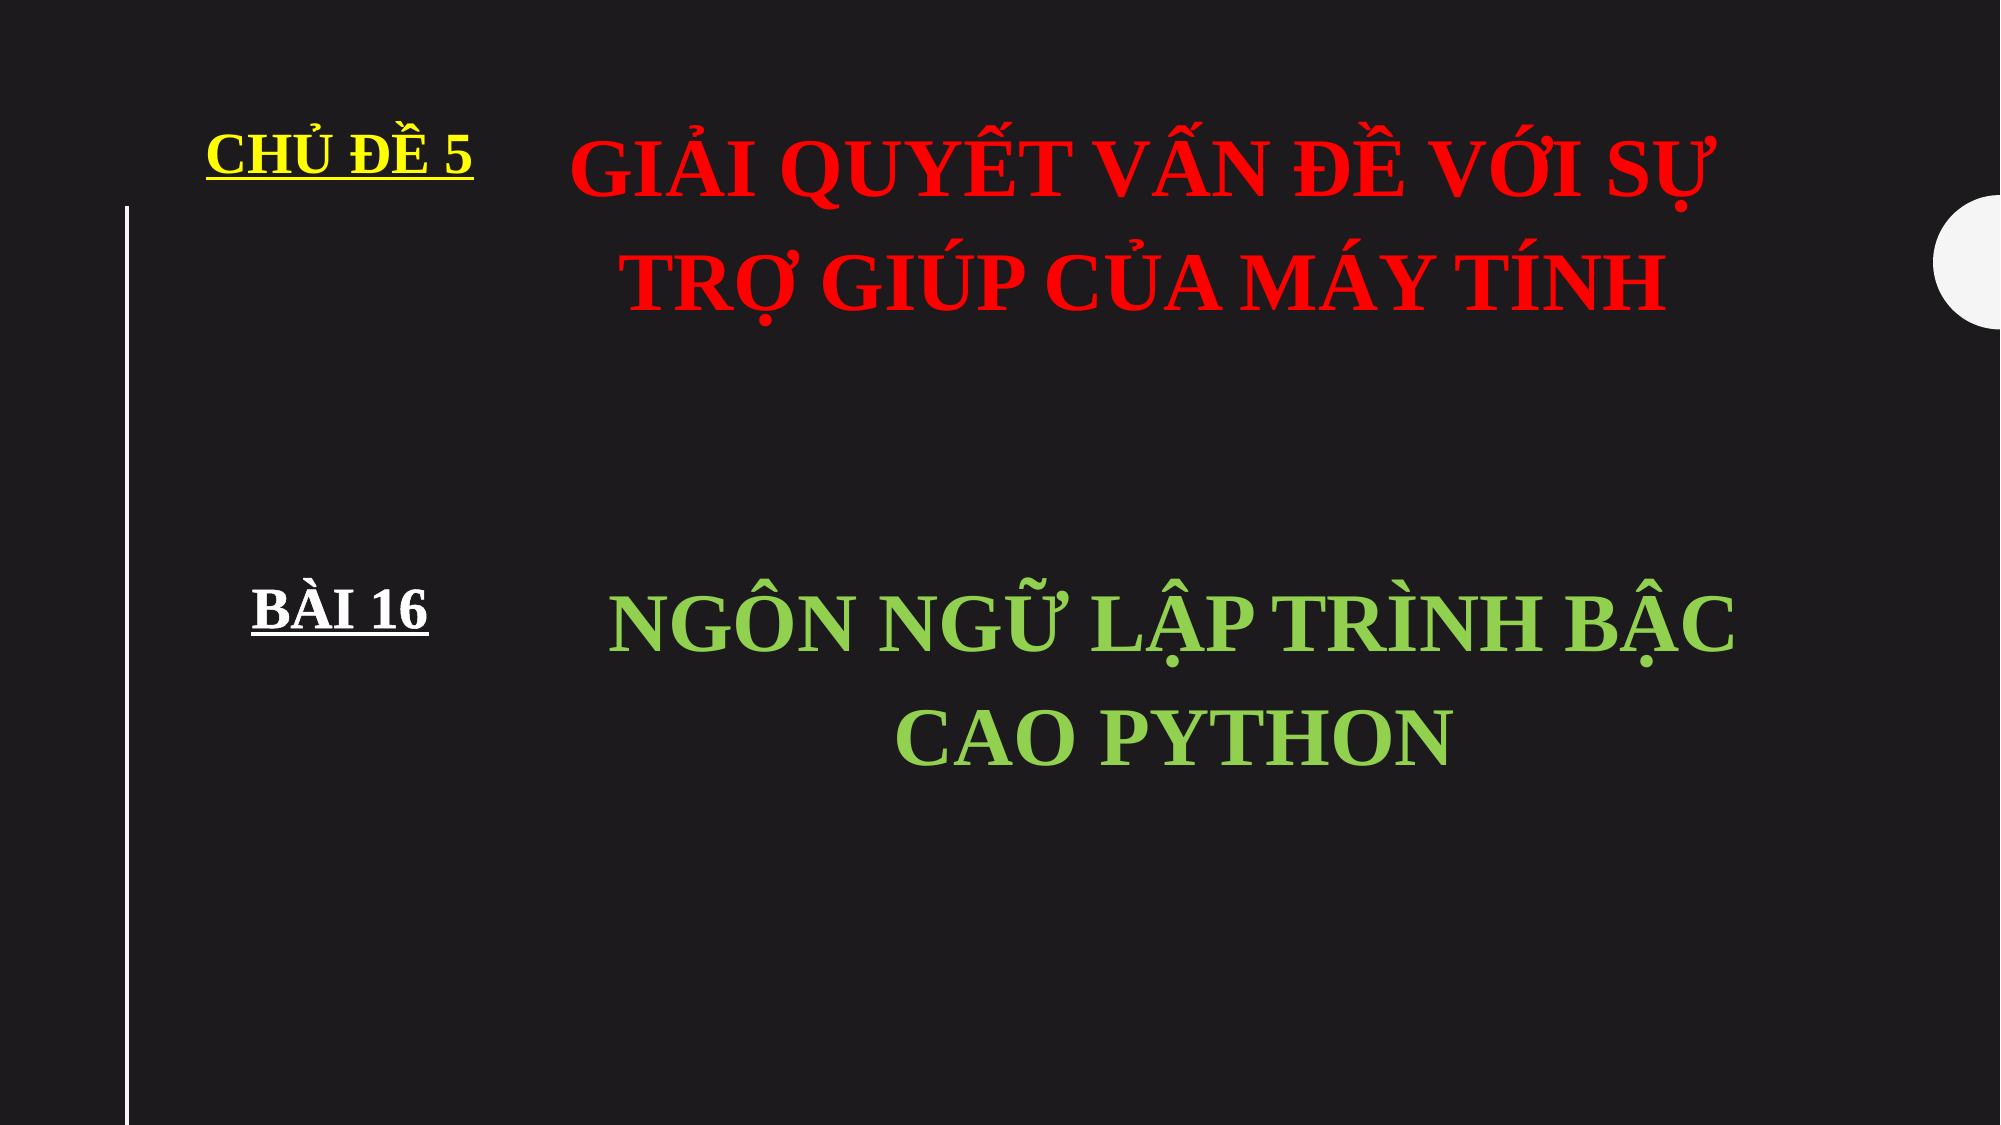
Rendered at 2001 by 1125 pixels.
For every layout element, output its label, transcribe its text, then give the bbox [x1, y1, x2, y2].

text_box CHỦ ĐỀ 5 [190, 107, 475, 193]
text_box BÀI 16 [236, 562, 443, 648]
subtitle NGÔN NGỮ LẬP TRÌNH BẬC CAO PYTHON [527, 546, 1822, 803]
text_box GIẢI QUYẾT VẤN ĐỀ VỚI SỰ TRỢ GIÚP CỦA MÁY TÍNH [475, 91, 1811, 450]
